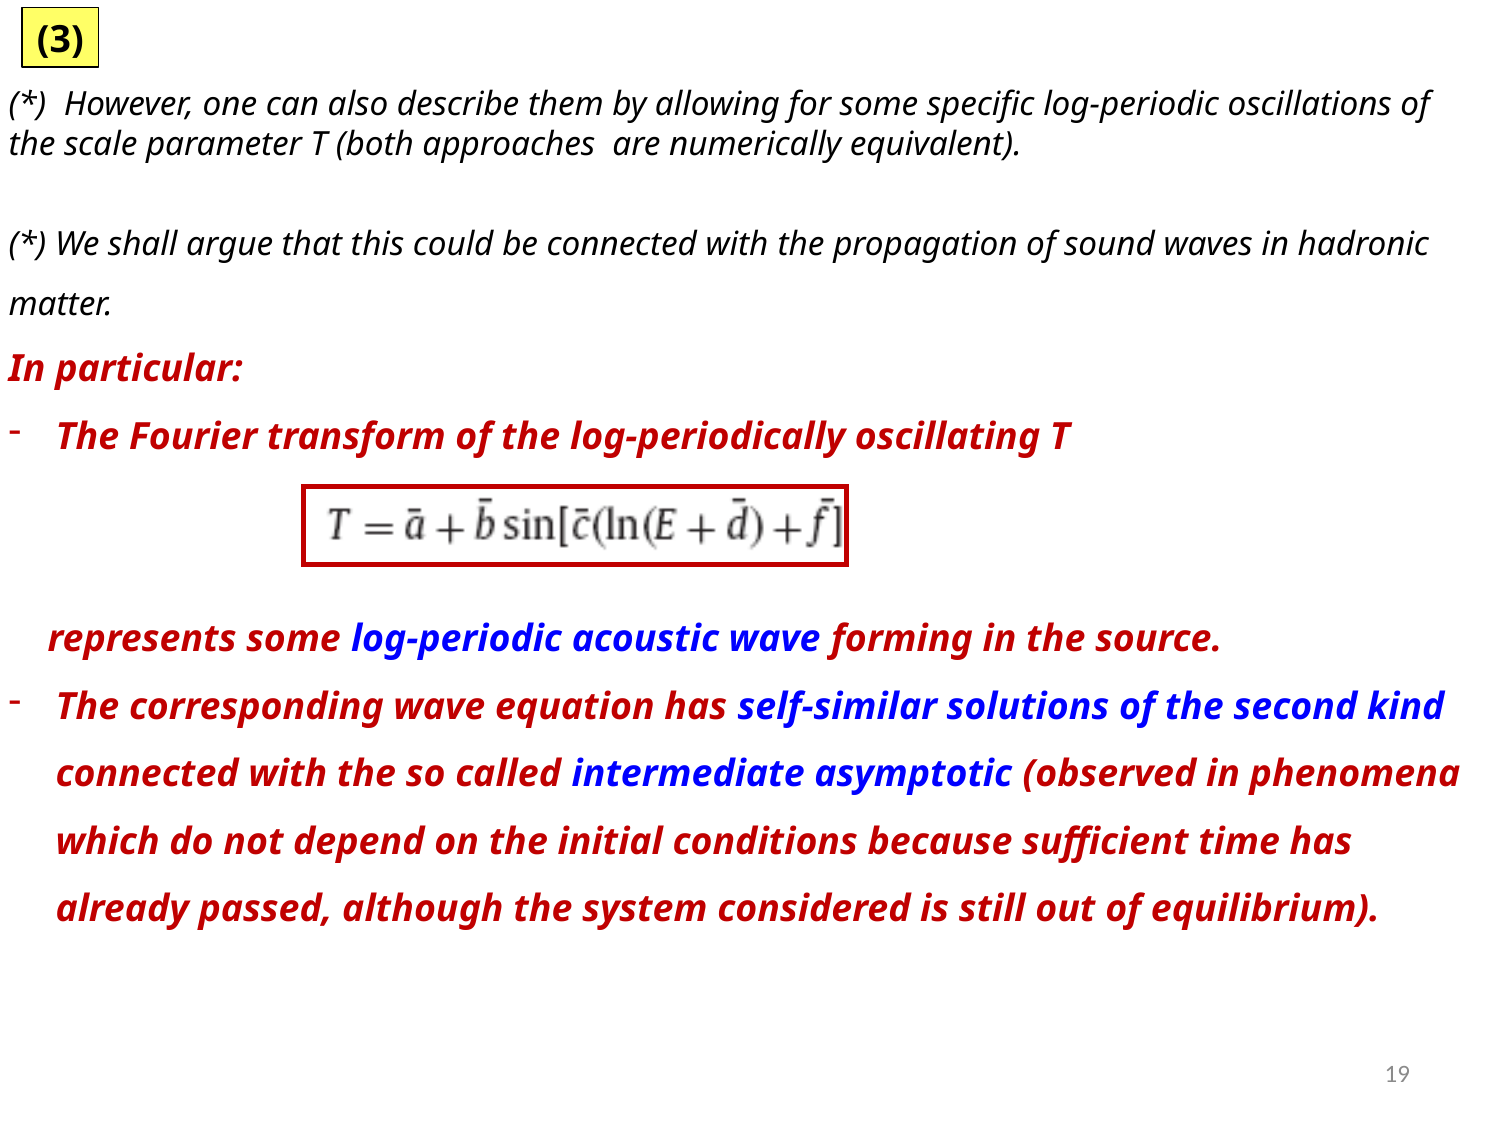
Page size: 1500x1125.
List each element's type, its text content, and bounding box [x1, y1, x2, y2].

picture [305, 488, 845, 563]
text_box (*) However, one can also describe them by allowing for some specific log-periodic oscillations of the scale parameter T (both approaches are numerically equivalent). (*) We shall argue that this could be connected with the propagation of sound waves in hadronic matter. In particular: The Fourier transform of the log-periodically oscillating T represents some log-periodic acoustic wave forming in the source. The corresponding wave equation has self-similar solutions of the second kind connected with the so called intermediate asymptotic (observed in phenomena which do not depend on the initial conditions because sufficient time has already passed, although the system considered is still out of equilibrium). [0, 74, 1494, 1005]
text_box (3) [22, 7, 99, 67]
slide_number 19 [1074, 1042, 1425, 1103]
